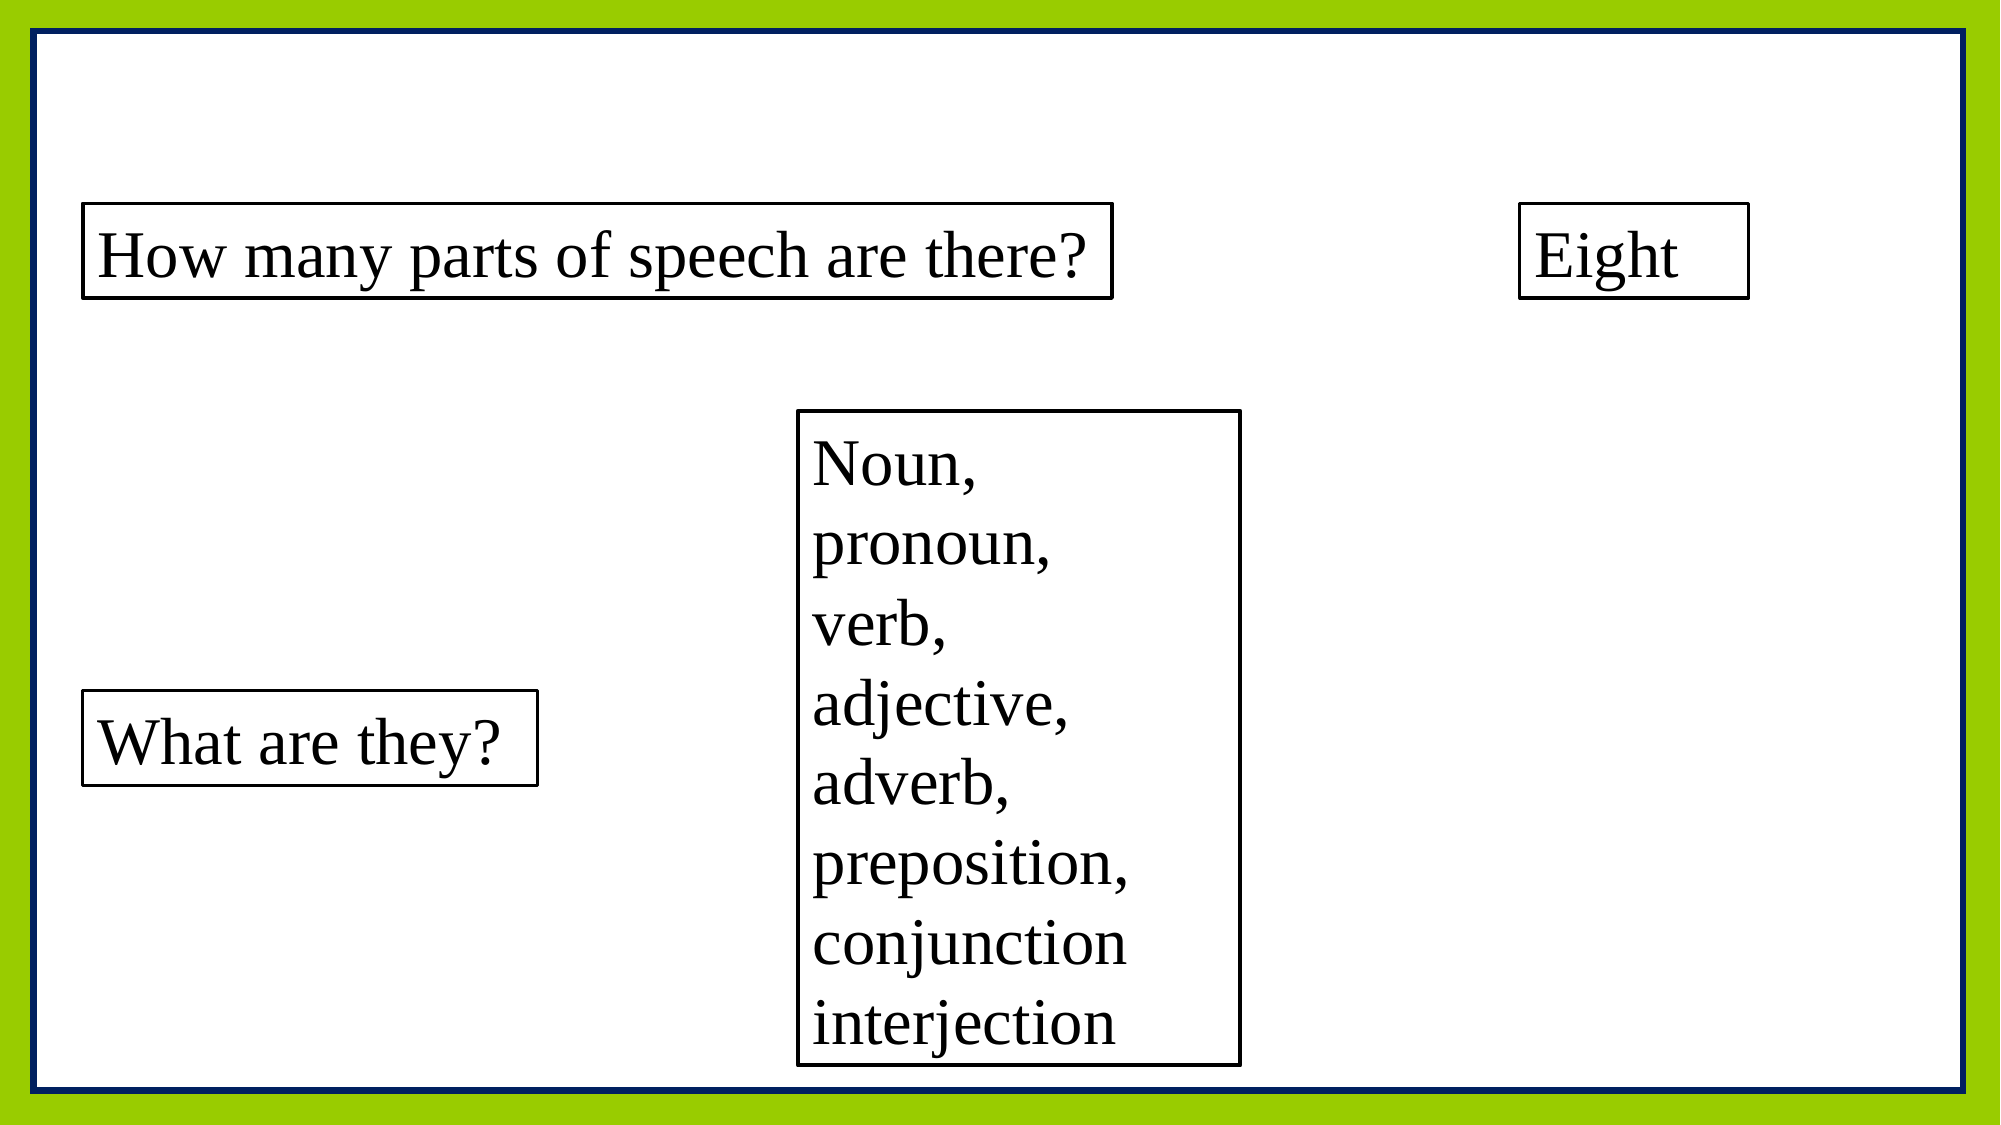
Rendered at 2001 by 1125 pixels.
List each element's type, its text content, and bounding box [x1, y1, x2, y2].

text_box Noun, pronoun, verb, adjective, adverb, preposition, conjunction interjection [797, 410, 1241, 1066]
text_box [33, 30, 1964, 1092]
text_box How many parts of speech are there? [82, 203, 1112, 298]
text_box Eight [1519, 203, 1749, 298]
text_box What are they? [82, 690, 538, 786]
text_box [233, 142, 1764, 983]
